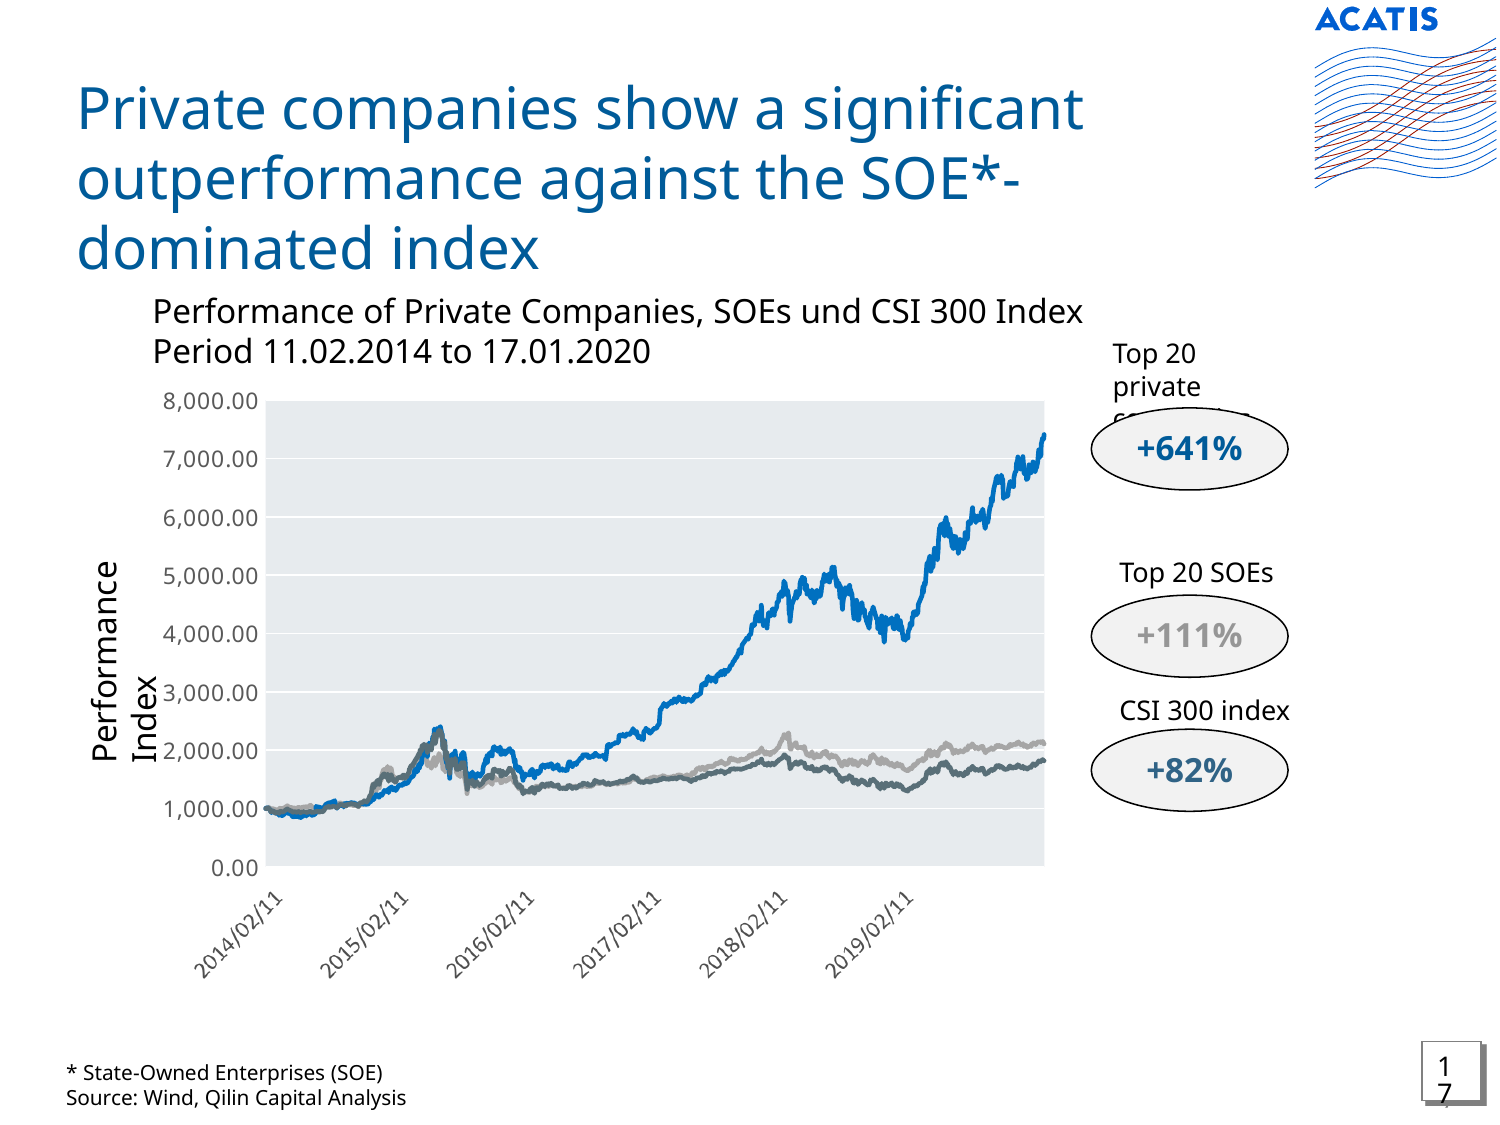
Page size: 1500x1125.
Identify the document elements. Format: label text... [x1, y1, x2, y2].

text_box Performance of Private Companies, SOEs und CSI 300 Index Period 11.02.2014 to 17.01.2020 [137, 283, 1219, 378]
text_box Performance Index [75, 476, 139, 779]
title Private companies show a significant outperformance against the SOE*-dominated index [61, 70, 1331, 290]
text_box +641% [1091, 407, 1289, 490]
text_box * State-Owned Enterprises (SOE) Source: Wind, Qilin Capital Analysis [51, 1052, 1102, 1118]
chart [144, 374, 1063, 894]
text_box +82% [1091, 729, 1289, 812]
picture [169, 894, 1063, 990]
text_box CSI 300 index [1104, 685, 1327, 734]
text_box Top 20 SOEs [1104, 548, 1312, 596]
text_box Top 20 private companies [1097, 328, 1305, 442]
text_box +111% [1091, 595, 1289, 678]
